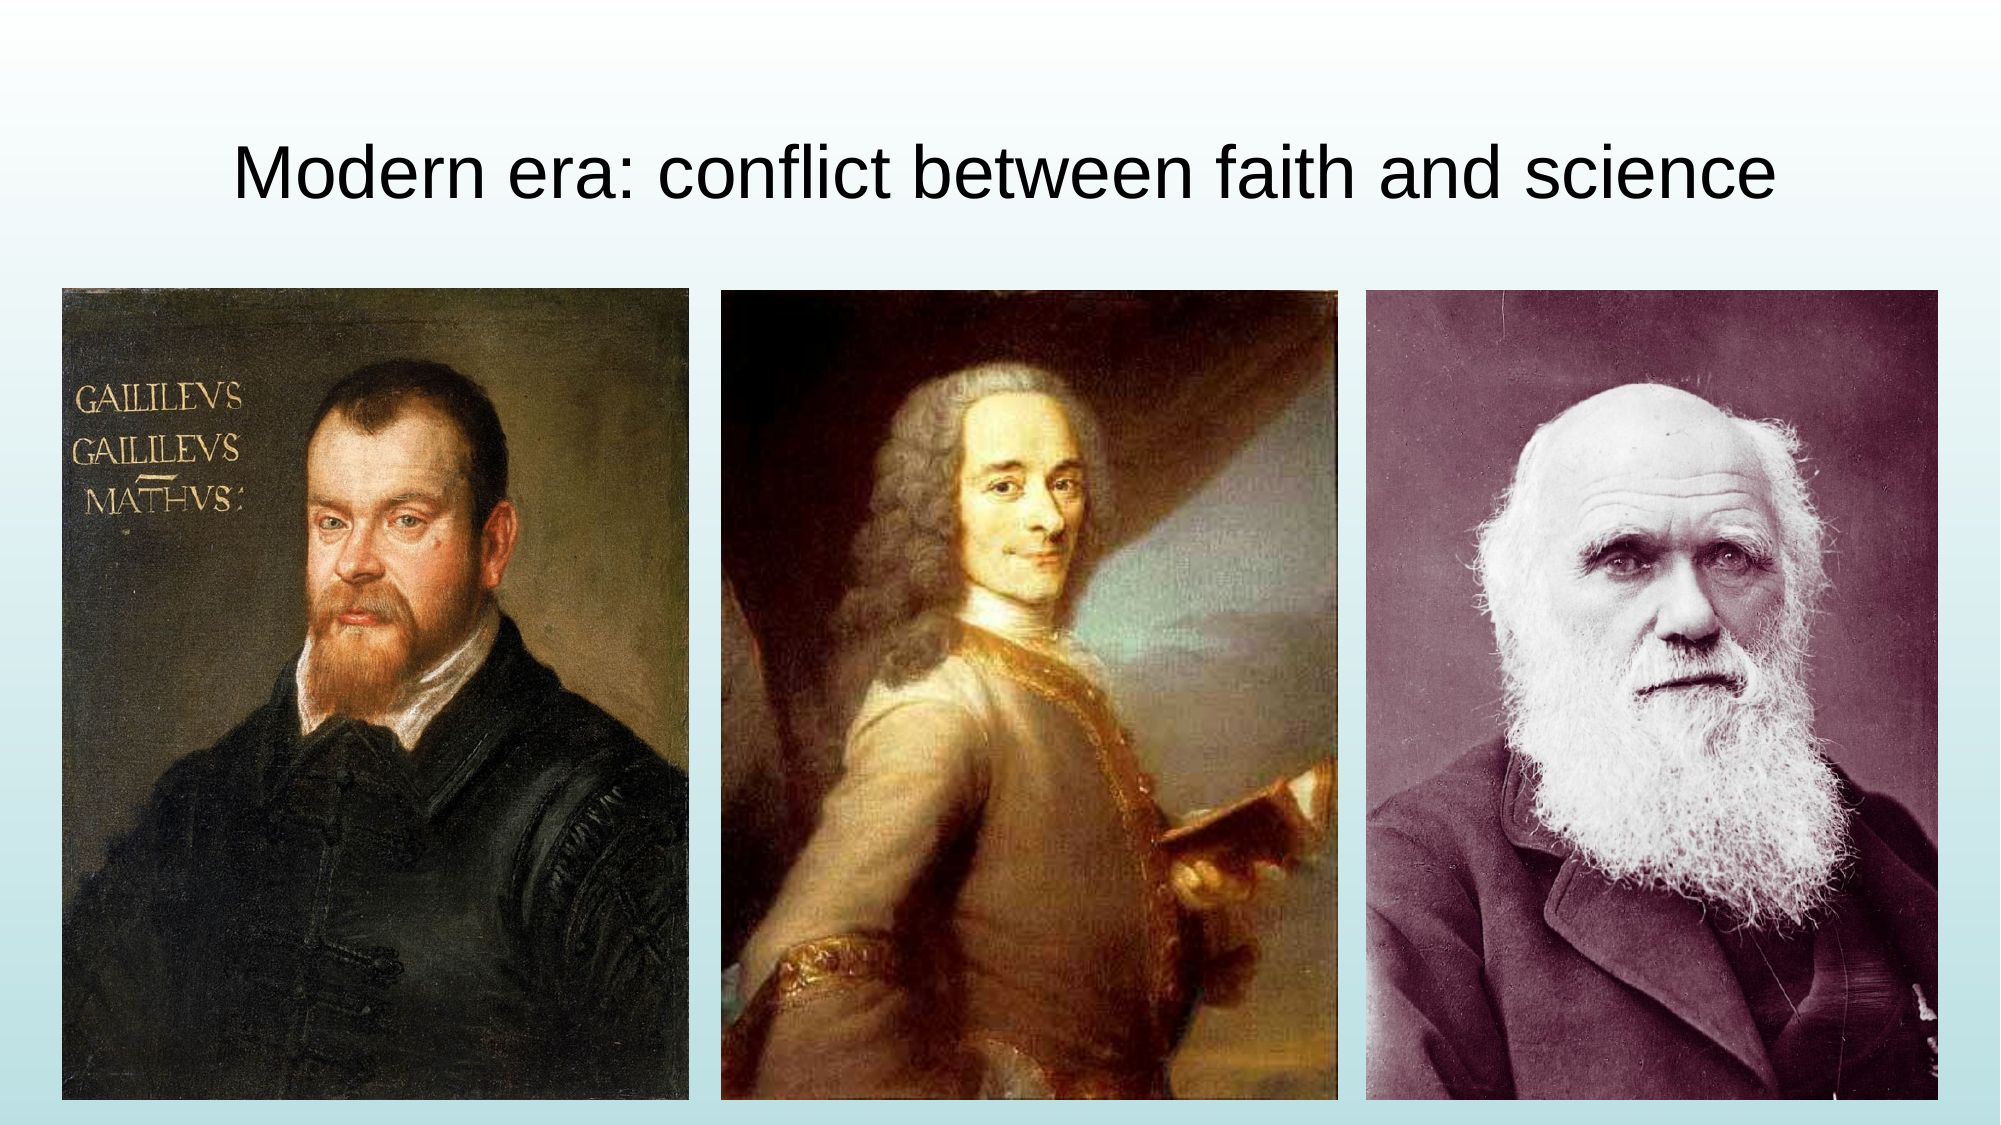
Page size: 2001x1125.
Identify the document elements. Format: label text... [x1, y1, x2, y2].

picture [720, 290, 1338, 1101]
picture [1366, 290, 1938, 1101]
title Modern era: conflict between faith and science [200, 75, 1813, 263]
picture [62, 288, 689, 1101]
